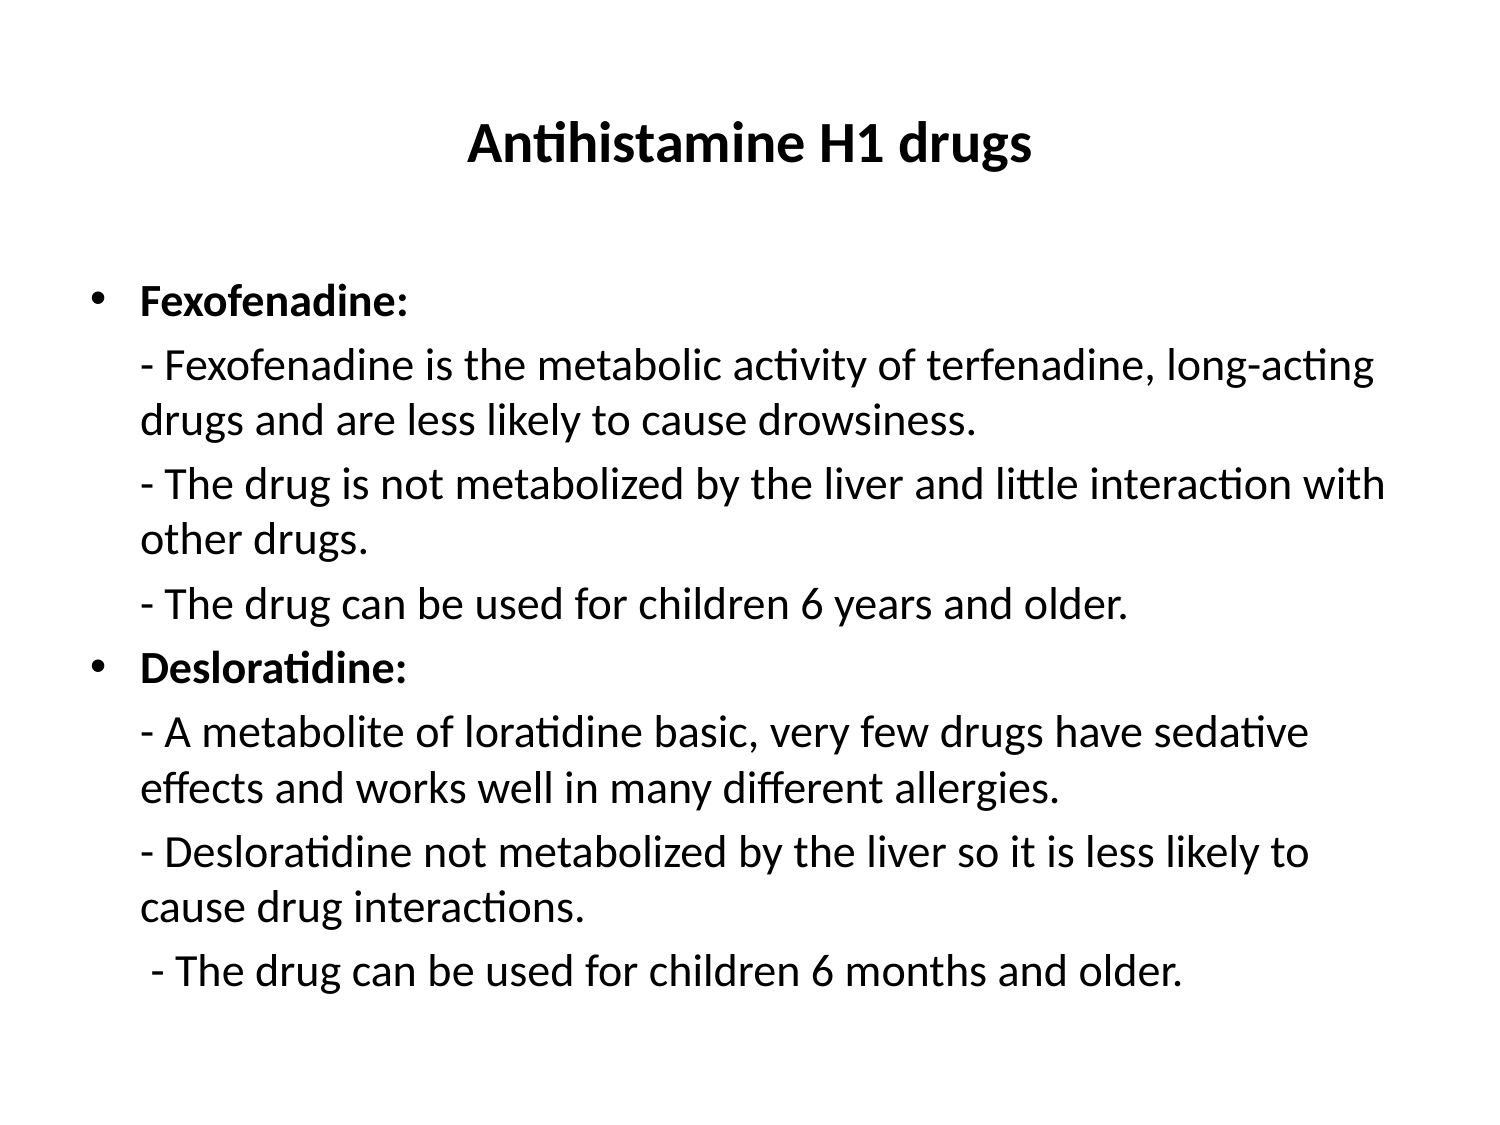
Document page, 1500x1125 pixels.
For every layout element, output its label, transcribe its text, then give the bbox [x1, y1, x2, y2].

title Antihistamine H1 drugs [75, 45, 1425, 233]
list Fexofenadine: - Fexofenadine is the metabolic activity of terfenadine, long-acting drugs and are less likely to cause drowsiness. - The drug is not metabolized by the liver and little interaction with other drugs. - The drug can be used for children 6 years and older. Desloratidine: - A metabolite of loratidine basic, very few drugs have sedative effects and works well in many different allergies. - Desloratidine not metabolized by the liver so it is less likely to cause drug interactions. - The drug can be used for children 6 months and older. [75, 262, 1425, 1005]
